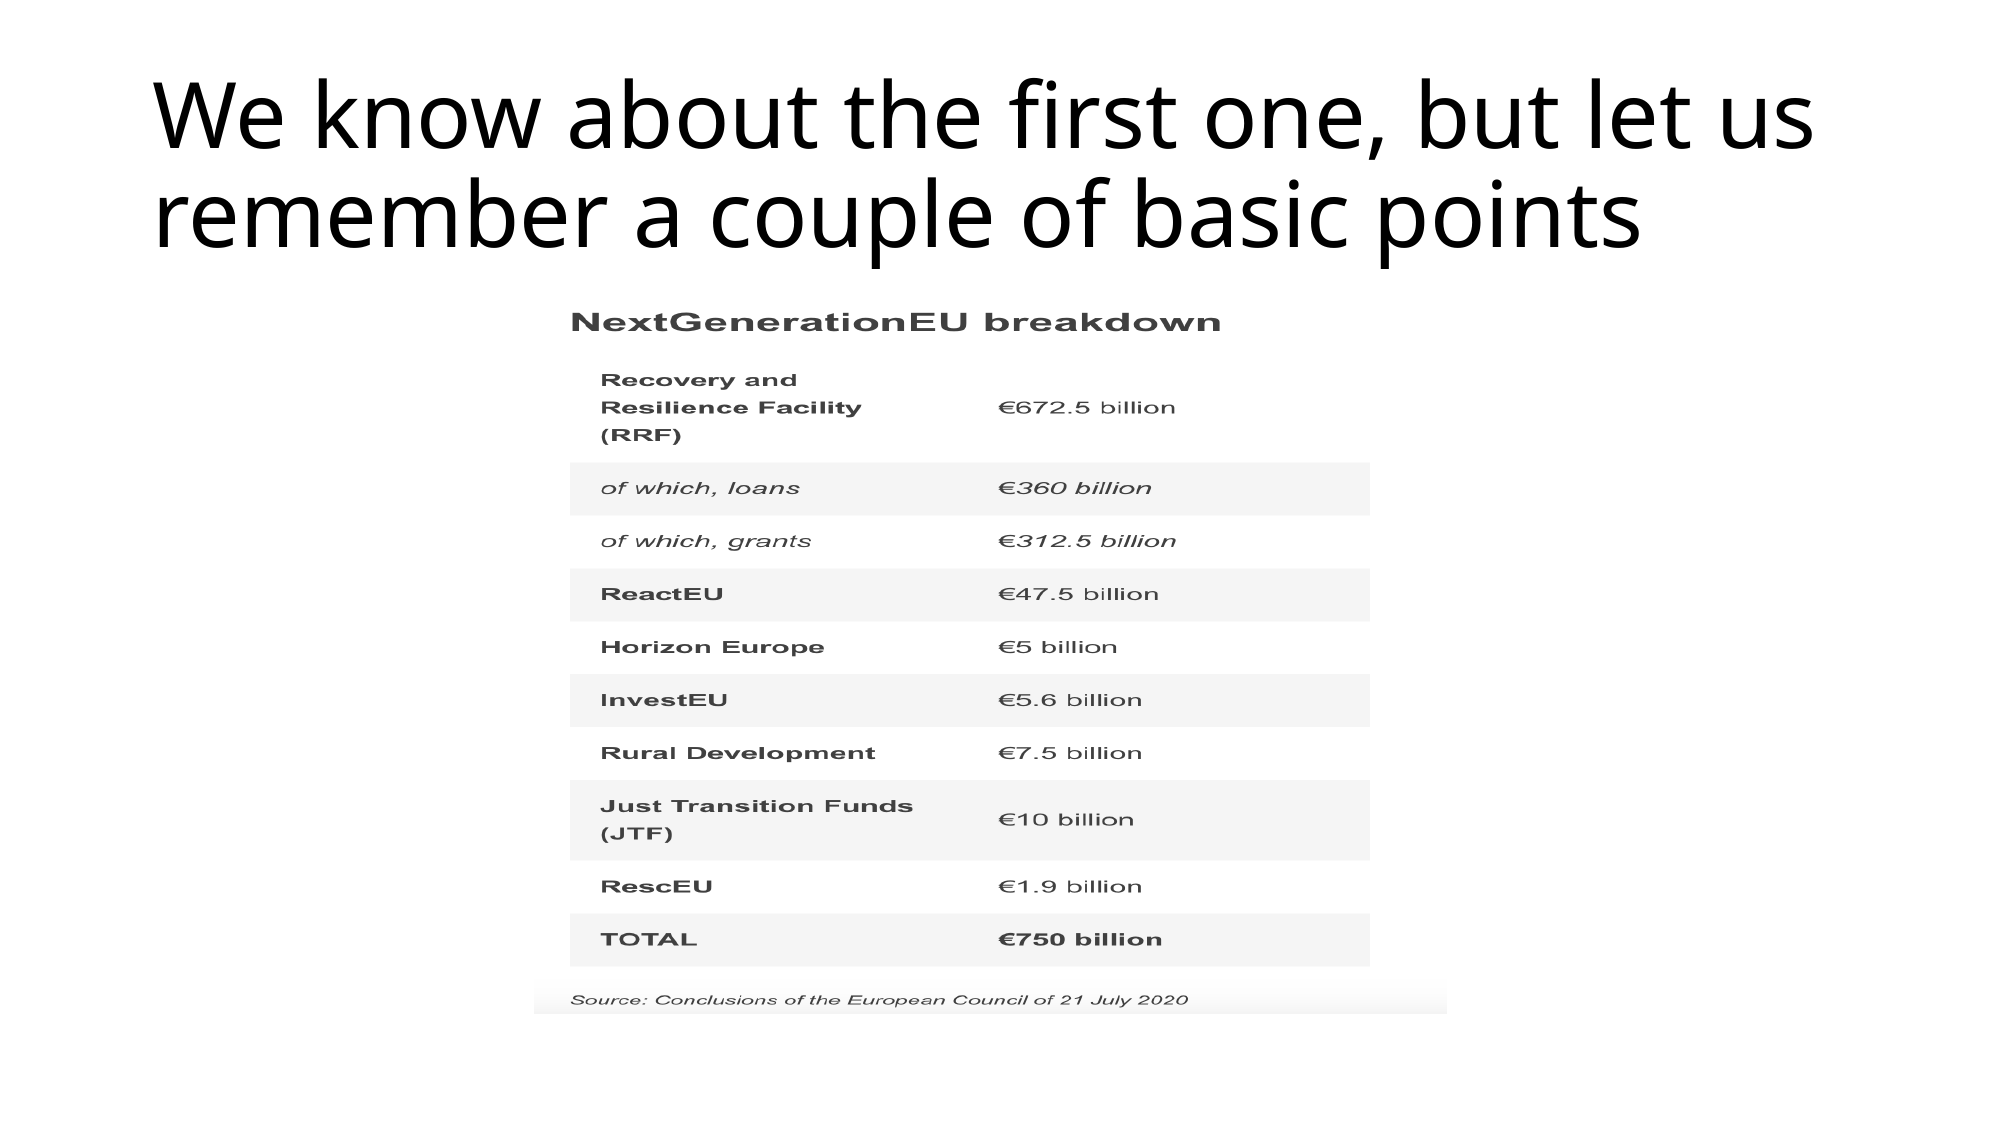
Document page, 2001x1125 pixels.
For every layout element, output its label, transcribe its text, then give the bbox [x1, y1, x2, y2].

title We know about the first one, but let us remember a couple of basic points [137, 59, 1863, 278]
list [534, 299, 1447, 1014]
